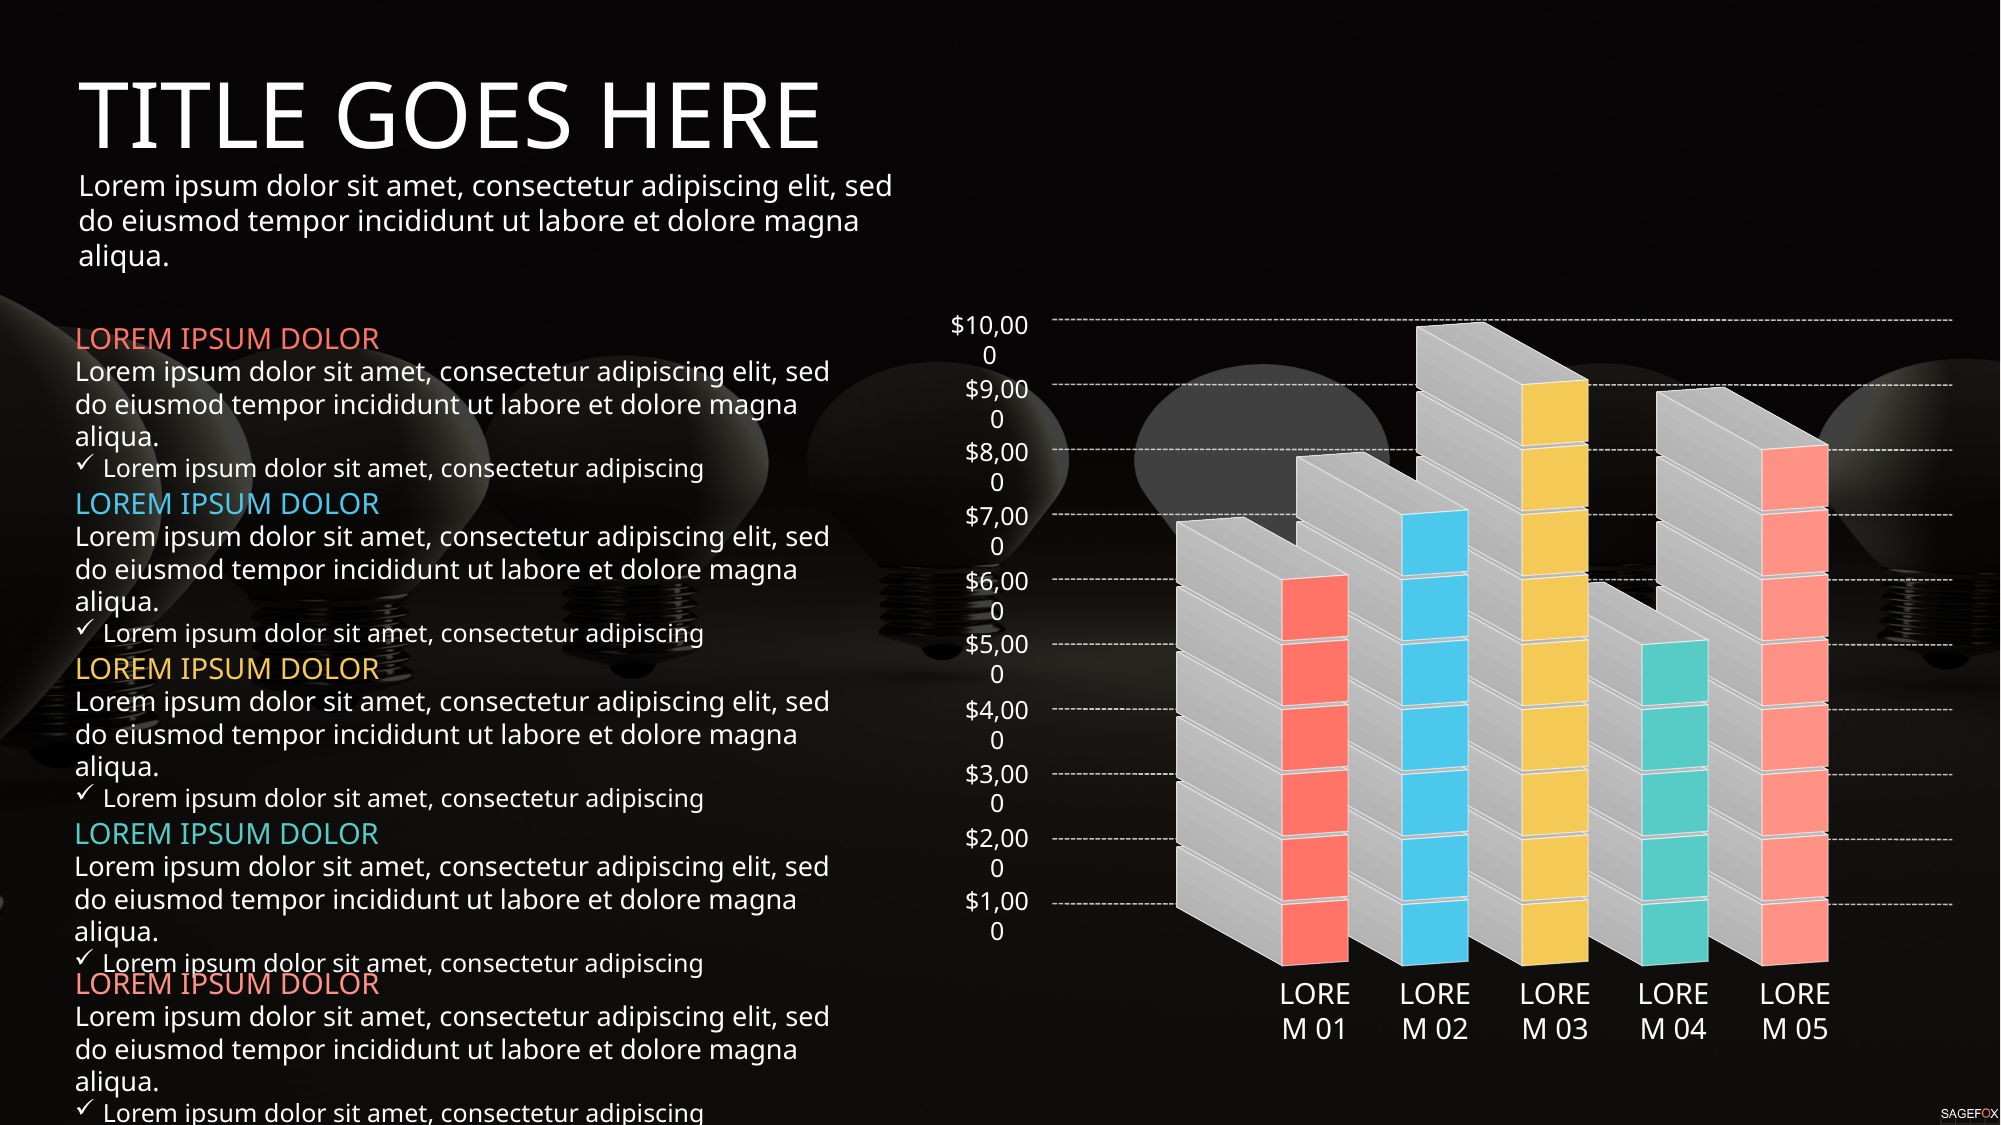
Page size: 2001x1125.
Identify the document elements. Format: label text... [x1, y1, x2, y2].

text_box LOREM IPSUM DOLOR Lorem ipsum dolor sit amet, consectetur adipiscing elit, sed do eiusmod tempor incididunt ut labore et dolore magna aliqua. Lorem ipsum dolor sit amet, consectetur adipiscing [60, 642, 859, 807]
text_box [1710, 901, 1830, 966]
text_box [1470, 836, 1590, 901]
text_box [1634, 399, 1830, 511]
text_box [1590, 771, 1710, 836]
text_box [1470, 511, 1590, 576]
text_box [1590, 706, 1710, 771]
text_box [1350, 901, 1470, 966]
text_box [1634, 511, 1830, 576]
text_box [1154, 901, 1350, 966]
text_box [1154, 706, 1350, 771]
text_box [1710, 771, 1830, 836]
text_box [1274, 464, 1470, 576]
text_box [1350, 706, 1470, 771]
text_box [1590, 594, 1710, 706]
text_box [1710, 706, 1830, 771]
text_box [1154, 836, 1350, 901]
text_box LOREM 05 [1753, 974, 1838, 1045]
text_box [1470, 641, 1590, 706]
text_box TITLE GOES HERE Lorem ipsum dolor sit amet, consectetur adipiscing elit, sed do eiusmod tempor incididunt ut labore et dolore magna aliqua. [63, 49, 936, 280]
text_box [1350, 641, 1470, 706]
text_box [1052, 319, 1953, 905]
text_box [1350, 771, 1470, 836]
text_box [1710, 641, 1830, 706]
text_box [1394, 334, 1590, 446]
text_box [1470, 706, 1590, 771]
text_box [1154, 529, 1350, 641]
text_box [1590, 901, 1710, 966]
text_box LOREM 01 [1273, 974, 1358, 1045]
text_box LOREM IPSUM DOLOR Lorem ipsum dolor sit amet, consectetur adipiscing elit, sed do eiusmod tempor incididunt ut labore et dolore magna aliqua. Lorem ipsum dolor sit amet, consectetur adipiscing [60, 312, 859, 477]
text_box LOREM IPSUM DOLOR Lorem ipsum dolor sit amet, consectetur adipiscing elit, sed do eiusmod tempor incididunt ut labore et dolore magna aliqua. Lorem ipsum dolor sit amet, consectetur adipiscing [60, 957, 859, 1125]
text_box LOREM 04 [1631, 974, 1716, 1045]
picture [0, 0, 2001, 1125]
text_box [1470, 576, 1590, 641]
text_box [1154, 641, 1350, 706]
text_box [1350, 576, 1470, 641]
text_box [1590, 836, 1710, 901]
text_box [1154, 771, 1350, 836]
text_box LOREM IPSUM DOLOR Lorem ipsum dolor sit amet, consectetur adipiscing elit, sed do eiusmod tempor incididunt ut labore et dolore magna aliqua. Lorem ipsum dolor sit amet, consectetur adipiscing [60, 477, 859, 642]
text_box LOREM 02 [1393, 974, 1478, 1045]
text_box LOREM IPSUM DOLOR Lorem ipsum dolor sit amet, consectetur adipiscing elit, sed do eiusmod tempor incididunt ut labore et dolore magna aliqua. Lorem ipsum dolor sit amet, consectetur adipiscing [59, 807, 859, 985]
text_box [1394, 446, 1590, 511]
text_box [1710, 836, 1830, 901]
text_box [1470, 771, 1590, 836]
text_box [1350, 836, 1470, 901]
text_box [1634, 576, 1830, 641]
text_box LOREM 03 [1513, 974, 1598, 1045]
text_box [929, 301, 1050, 932]
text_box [1470, 901, 1590, 966]
